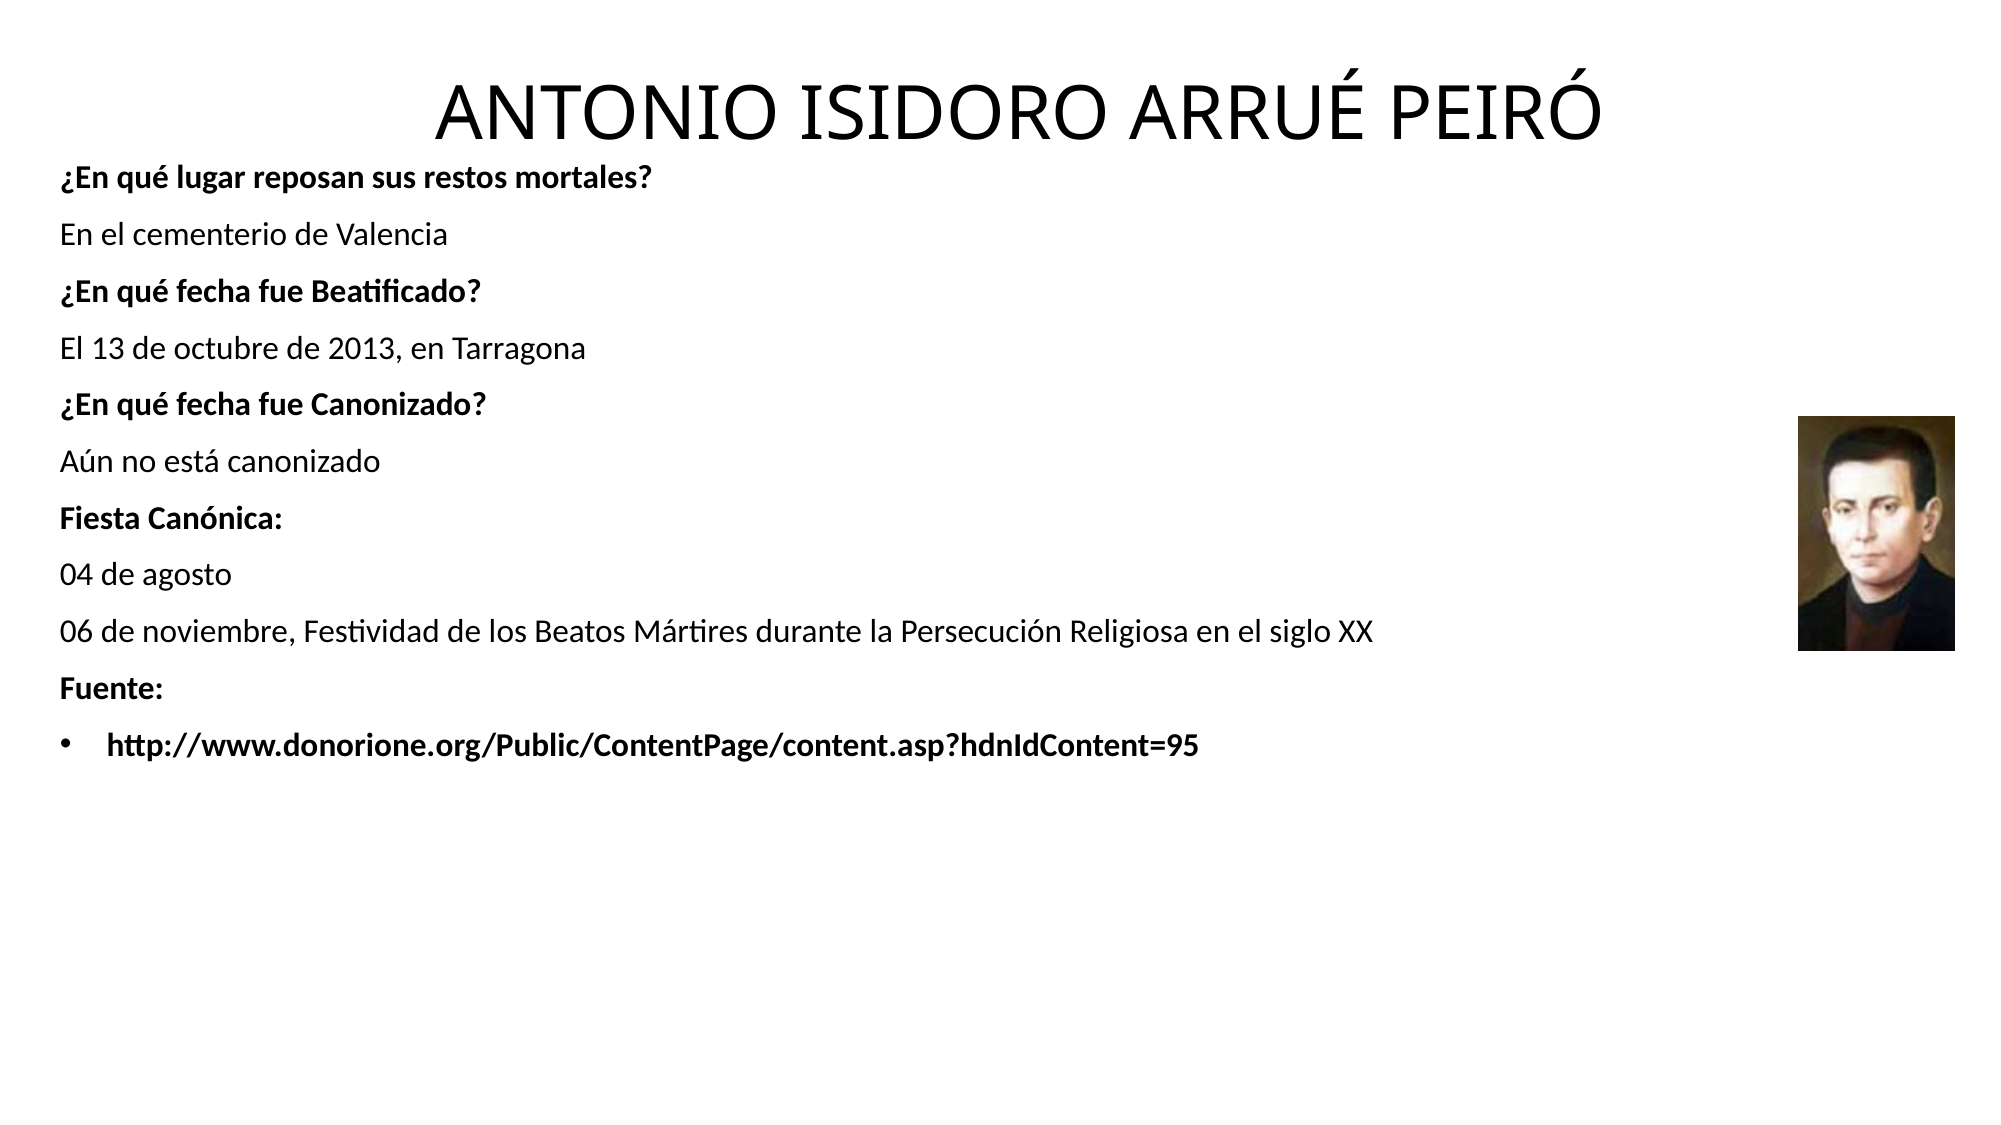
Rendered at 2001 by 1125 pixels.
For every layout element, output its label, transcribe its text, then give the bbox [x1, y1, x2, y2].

subtitle ¿En qué lugar reposan sus restos mortales? En el cementerio de Valencia ¿En qué fecha fue Beatificado? El 13 de octubre de 2013, en Tarragona ¿En qué fecha fue Canonizado? Aún no está canonizado Fiesta Canónica: 04 de agosto 06 de noviembre, Festividad de los Beatos Mártires durante la Persecución Religiosa en el siglo XX Fuente: http://www.donorione.org/Public/ContentPage/content.asp?hdnIdContent=95 [44, 152, 1779, 1105]
picture [1798, 416, 1955, 651]
title ANTONIO ISIDORO ARRUÉ PEIRÓ [291, 61, 1750, 152]
